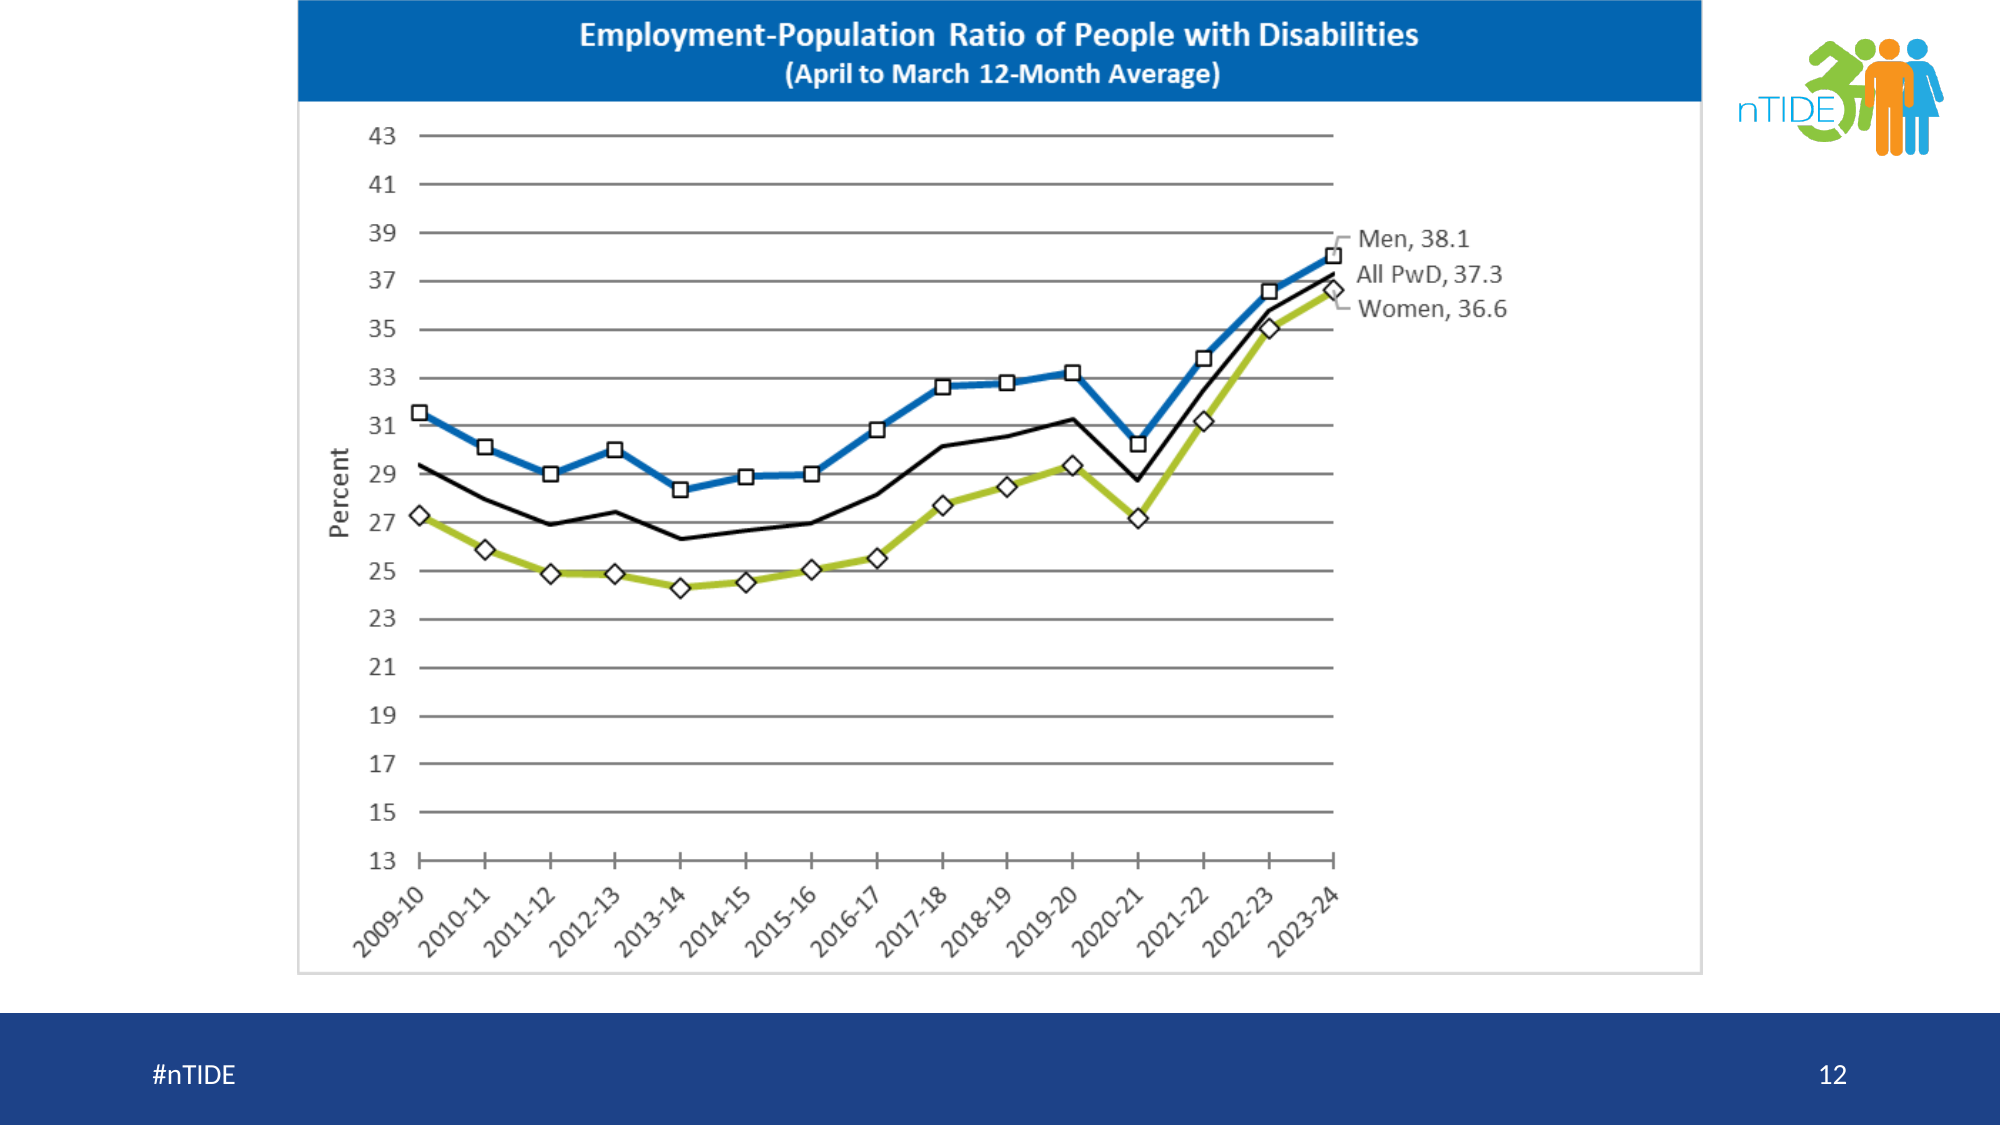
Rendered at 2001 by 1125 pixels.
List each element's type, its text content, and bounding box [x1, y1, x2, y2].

slide_number #nTIDE [137, 1042, 588, 1103]
picture [1731, 34, 1952, 167]
slide_number 12 [1412, 1042, 1863, 1103]
picture [297, 0, 1703, 975]
